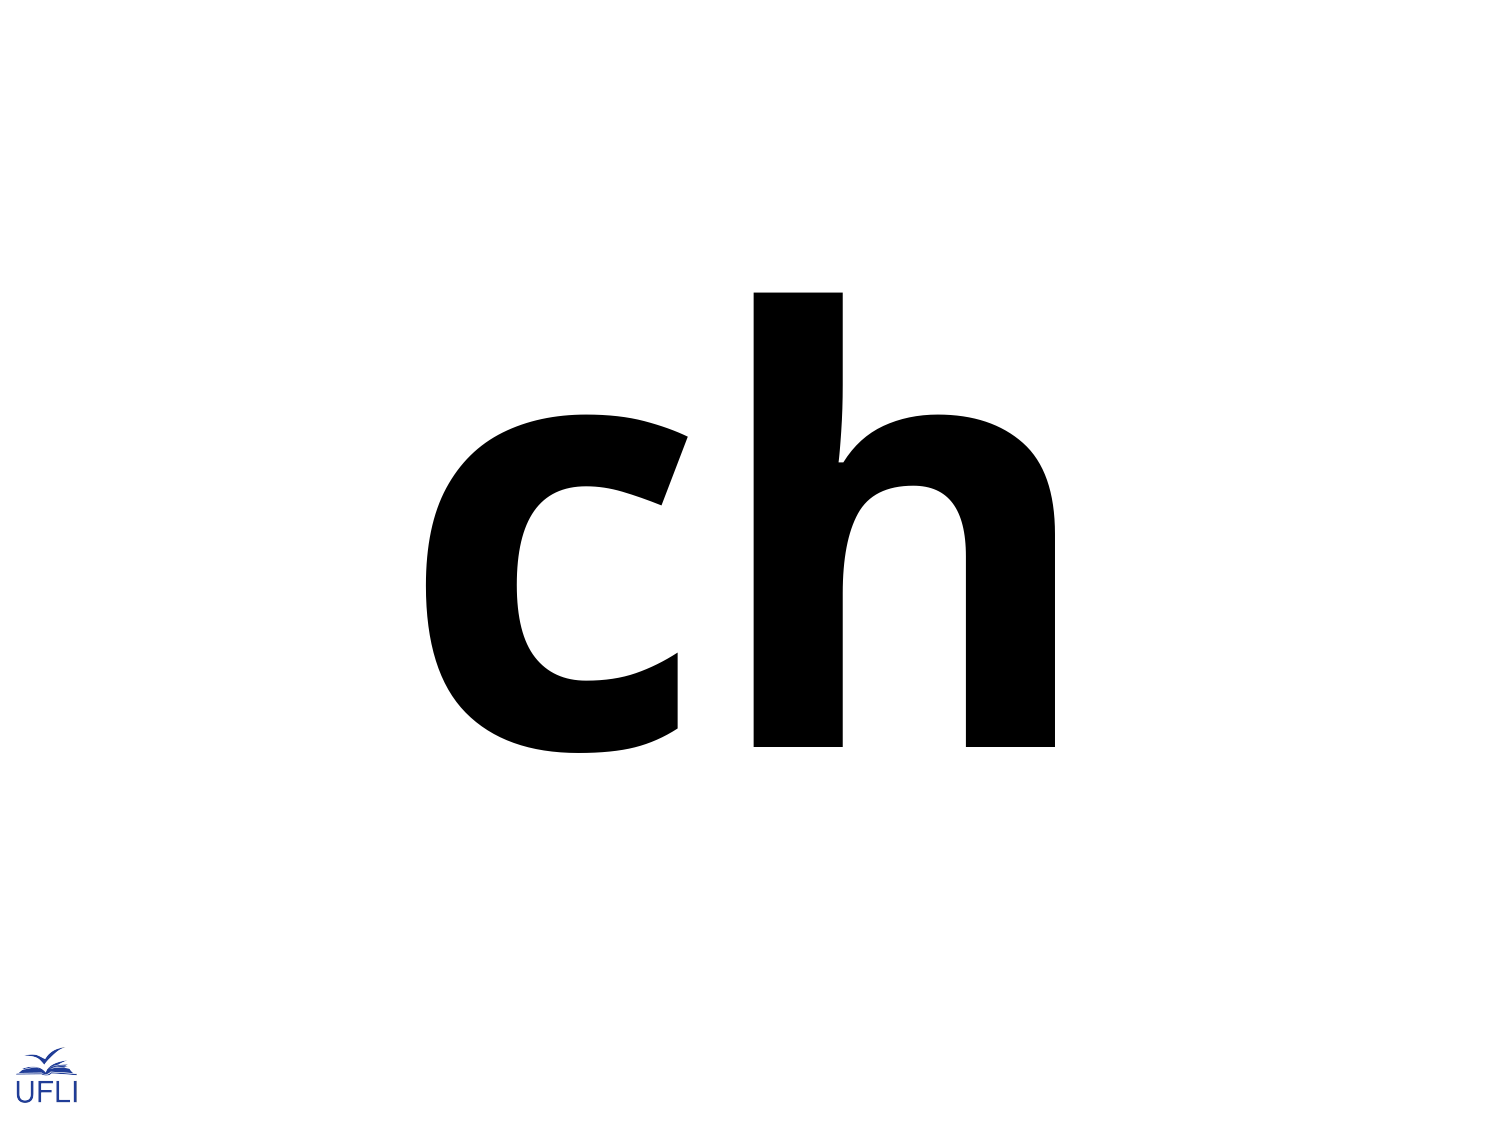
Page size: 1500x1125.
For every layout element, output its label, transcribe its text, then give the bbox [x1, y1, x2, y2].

picture [12, 1045, 81, 1106]
text_box ch [0, 142, 1500, 875]
